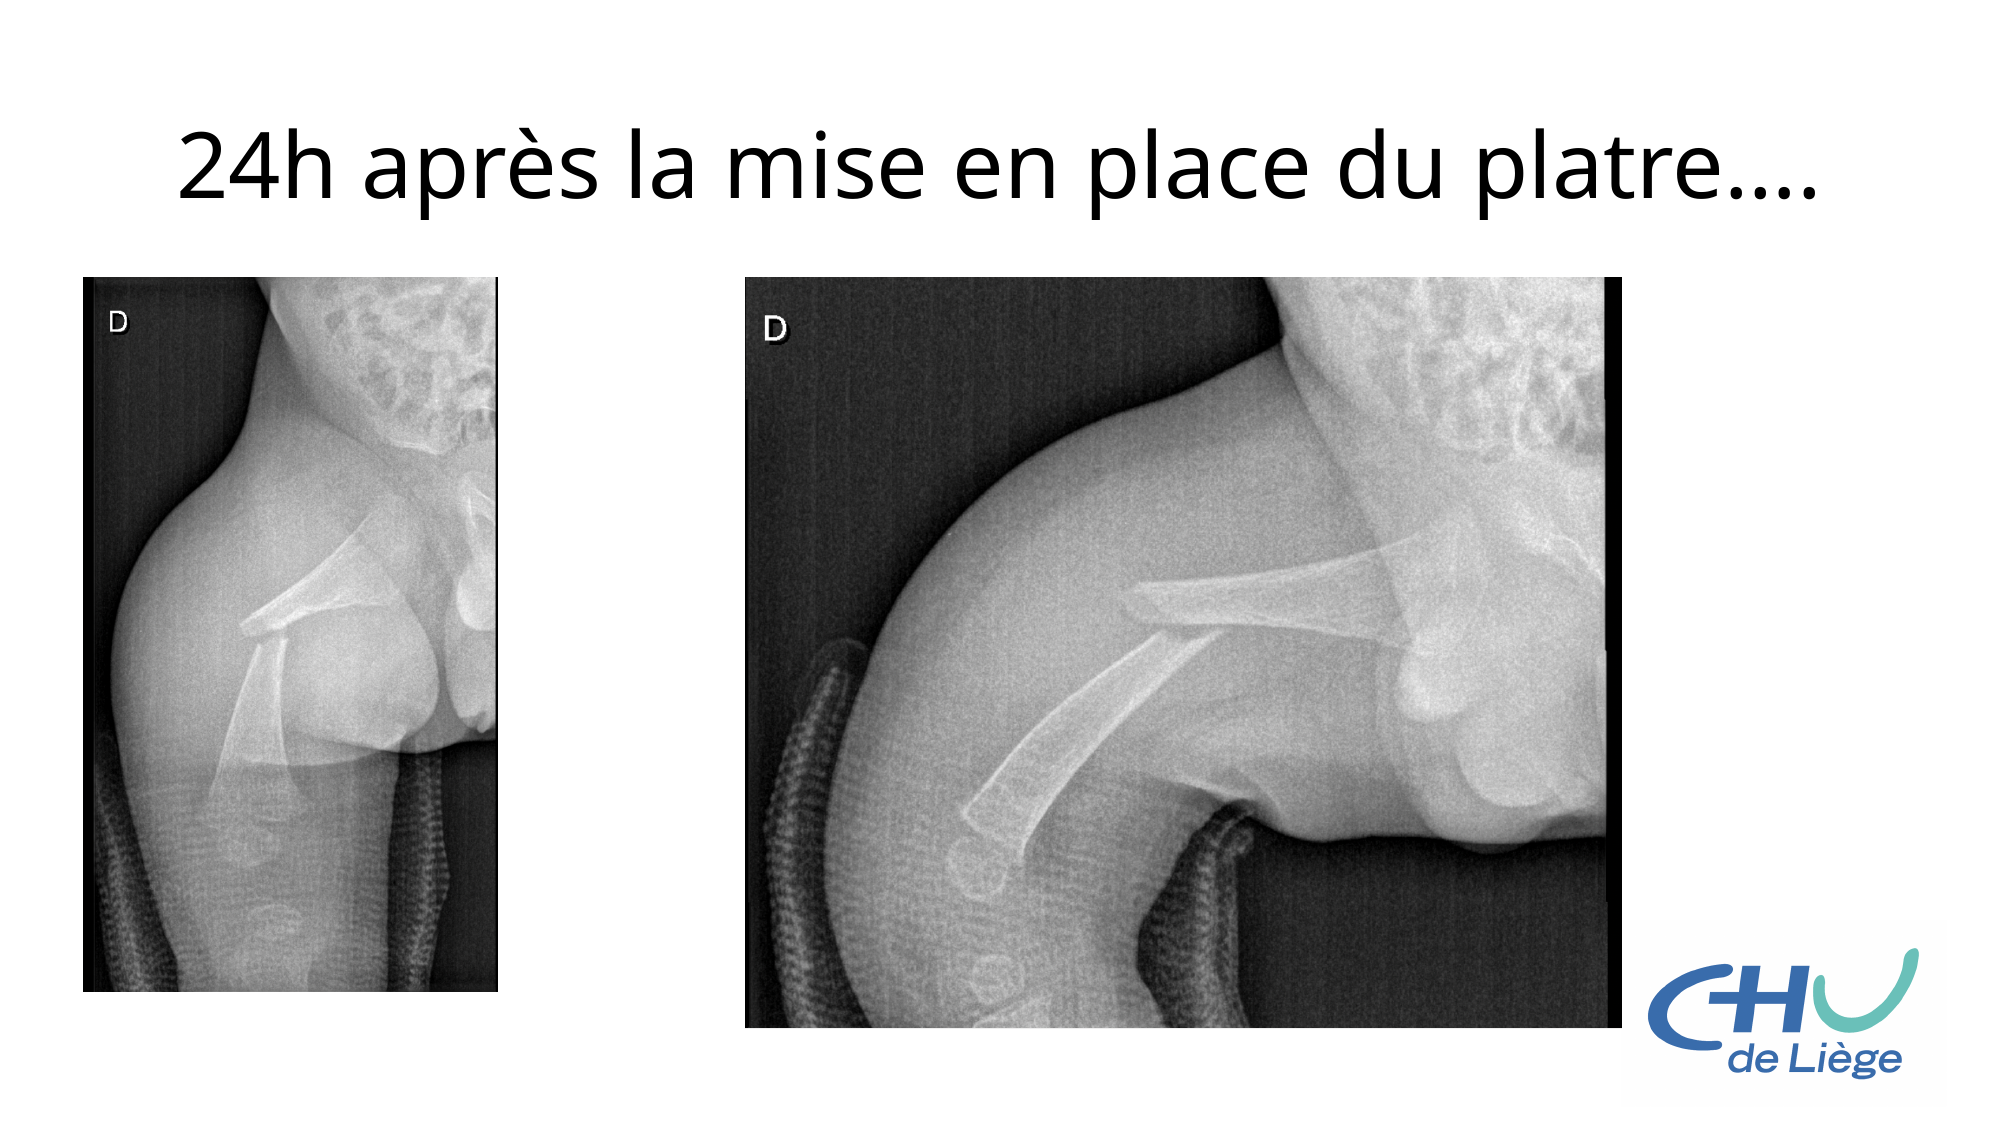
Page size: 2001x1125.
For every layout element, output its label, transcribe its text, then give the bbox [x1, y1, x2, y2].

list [83, 277, 498, 992]
picture [745, 277, 1947, 1107]
title 24h après la mise en place du platre…. [137, 59, 1863, 278]
